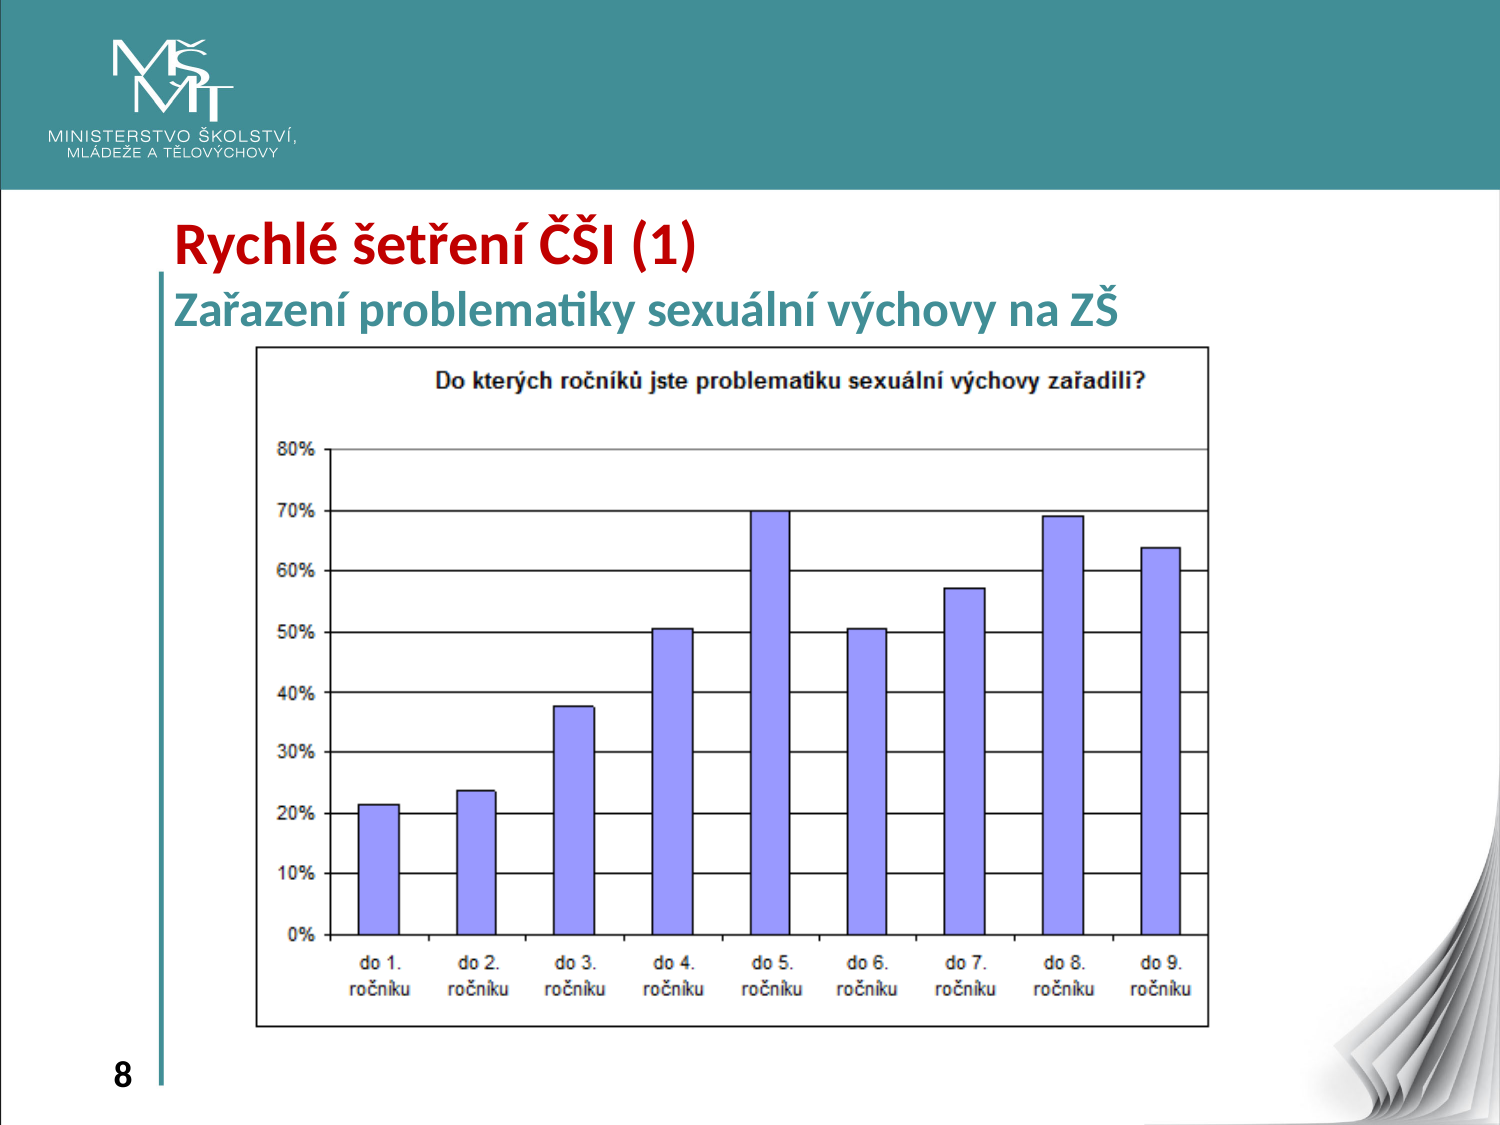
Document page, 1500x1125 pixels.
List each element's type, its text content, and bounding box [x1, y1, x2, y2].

list Rychlé šetření ČŠI (1) Zařazení problematiky sexuální výchovy na ZŠ [159, 196, 1500, 1125]
picture [0, 0, 1500, 1125]
picture [241, 337, 1220, 1040]
